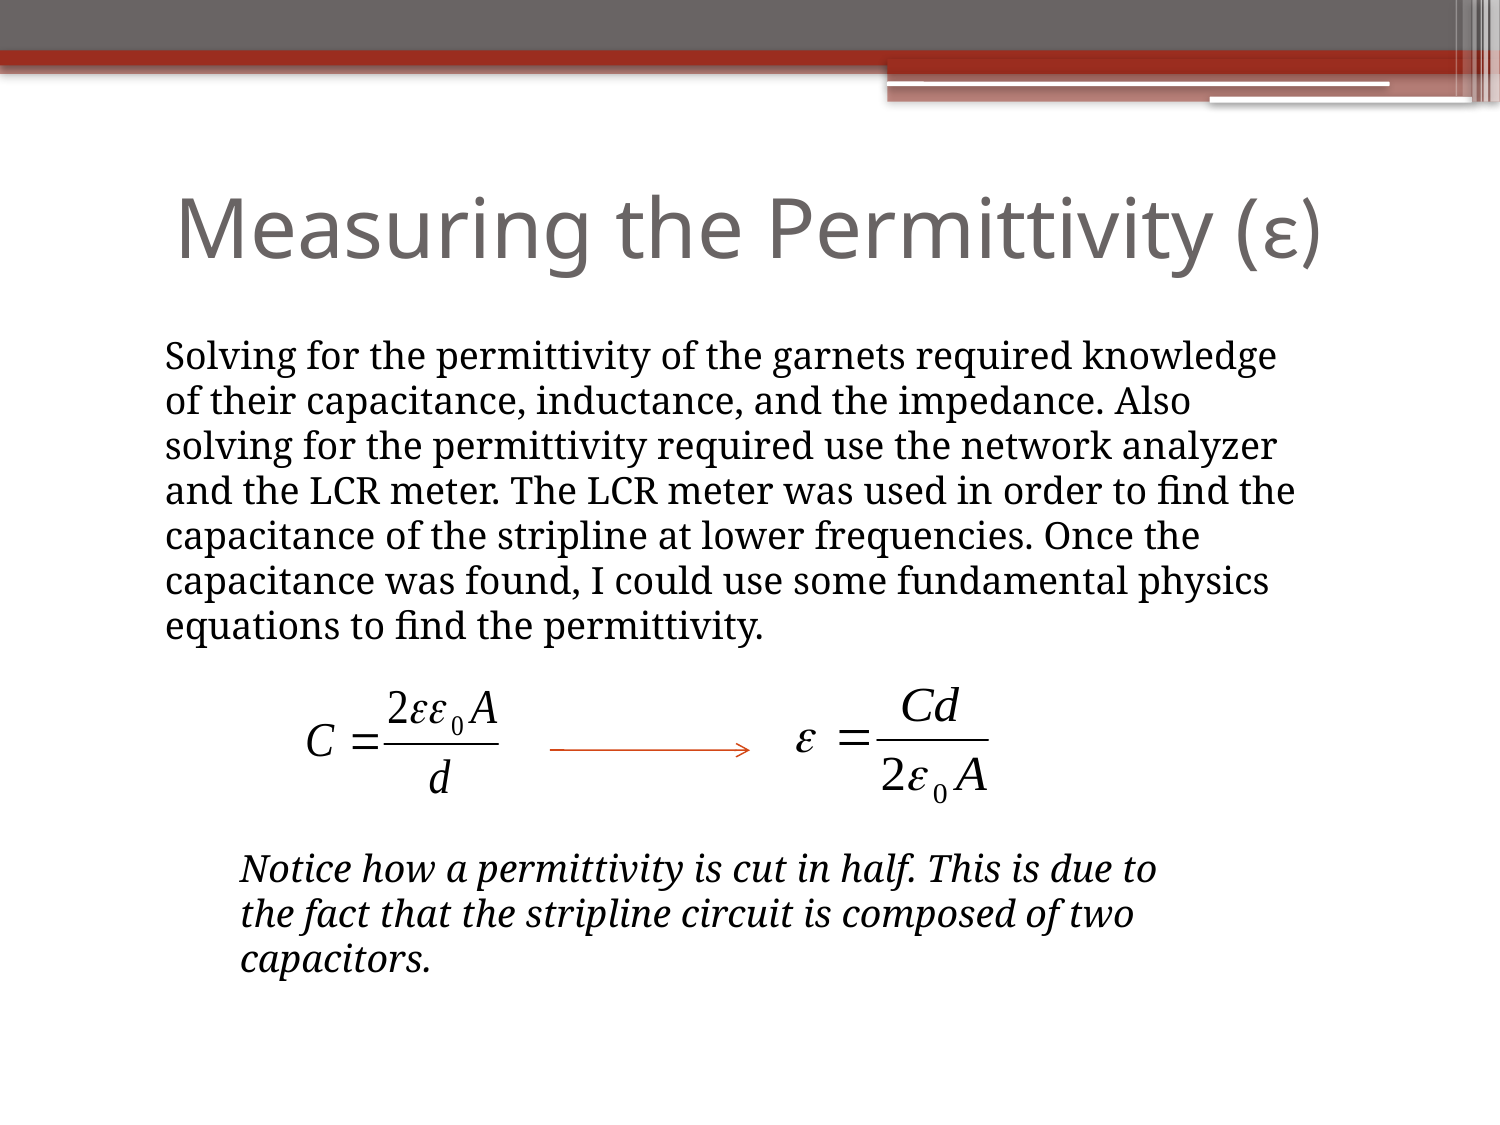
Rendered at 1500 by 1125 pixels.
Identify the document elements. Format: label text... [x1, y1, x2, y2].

text_box Solving for the permittivity of the garnets required knowledge of their capacitance, inductance, and the impedance. Also solving for the permittivity required use the network analyzer and the LCR meter. The LCR meter was used in order to find the capacitance of the stripline at lower frequencies. Once the capacitance was found, I could use some fundamental physics equations to find the permittivity. [150, 324, 1313, 655]
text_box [299, 674, 508, 805]
text_box Notice how a permittivity is cut in half. This is due to the fact that the stripline circuit is composed of two capacitors. [225, 837, 1175, 988]
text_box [787, 674, 1001, 815]
title Measuring the Permittivity (ε) [75, 137, 1425, 313]
